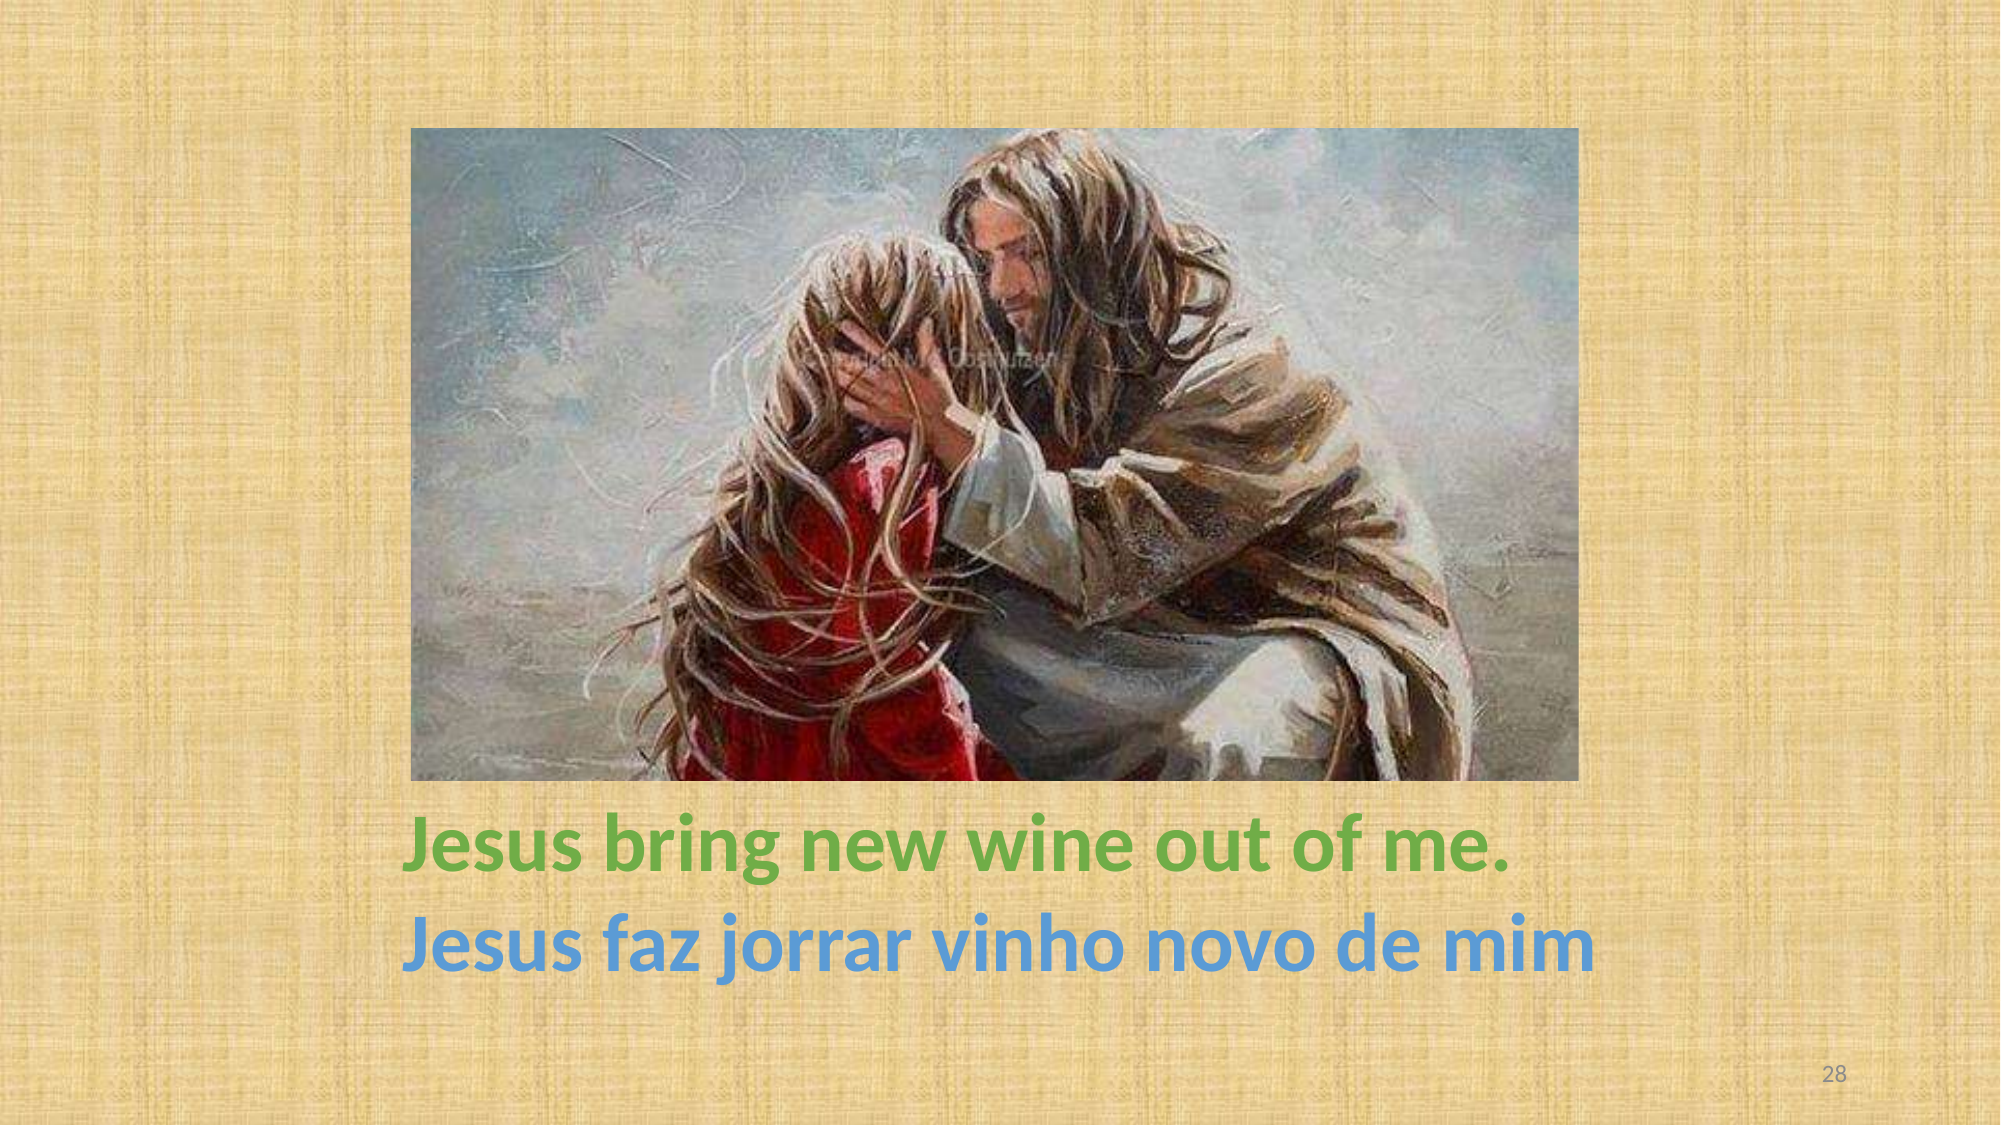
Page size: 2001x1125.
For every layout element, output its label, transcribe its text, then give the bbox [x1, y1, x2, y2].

text_box Jesus bring new wine out of me. Jesus faz jorrar vinho novo de mim [388, 780, 1749, 996]
slide_number 28 [1412, 1042, 1863, 1103]
picture [0, 0, 2001, 1125]
